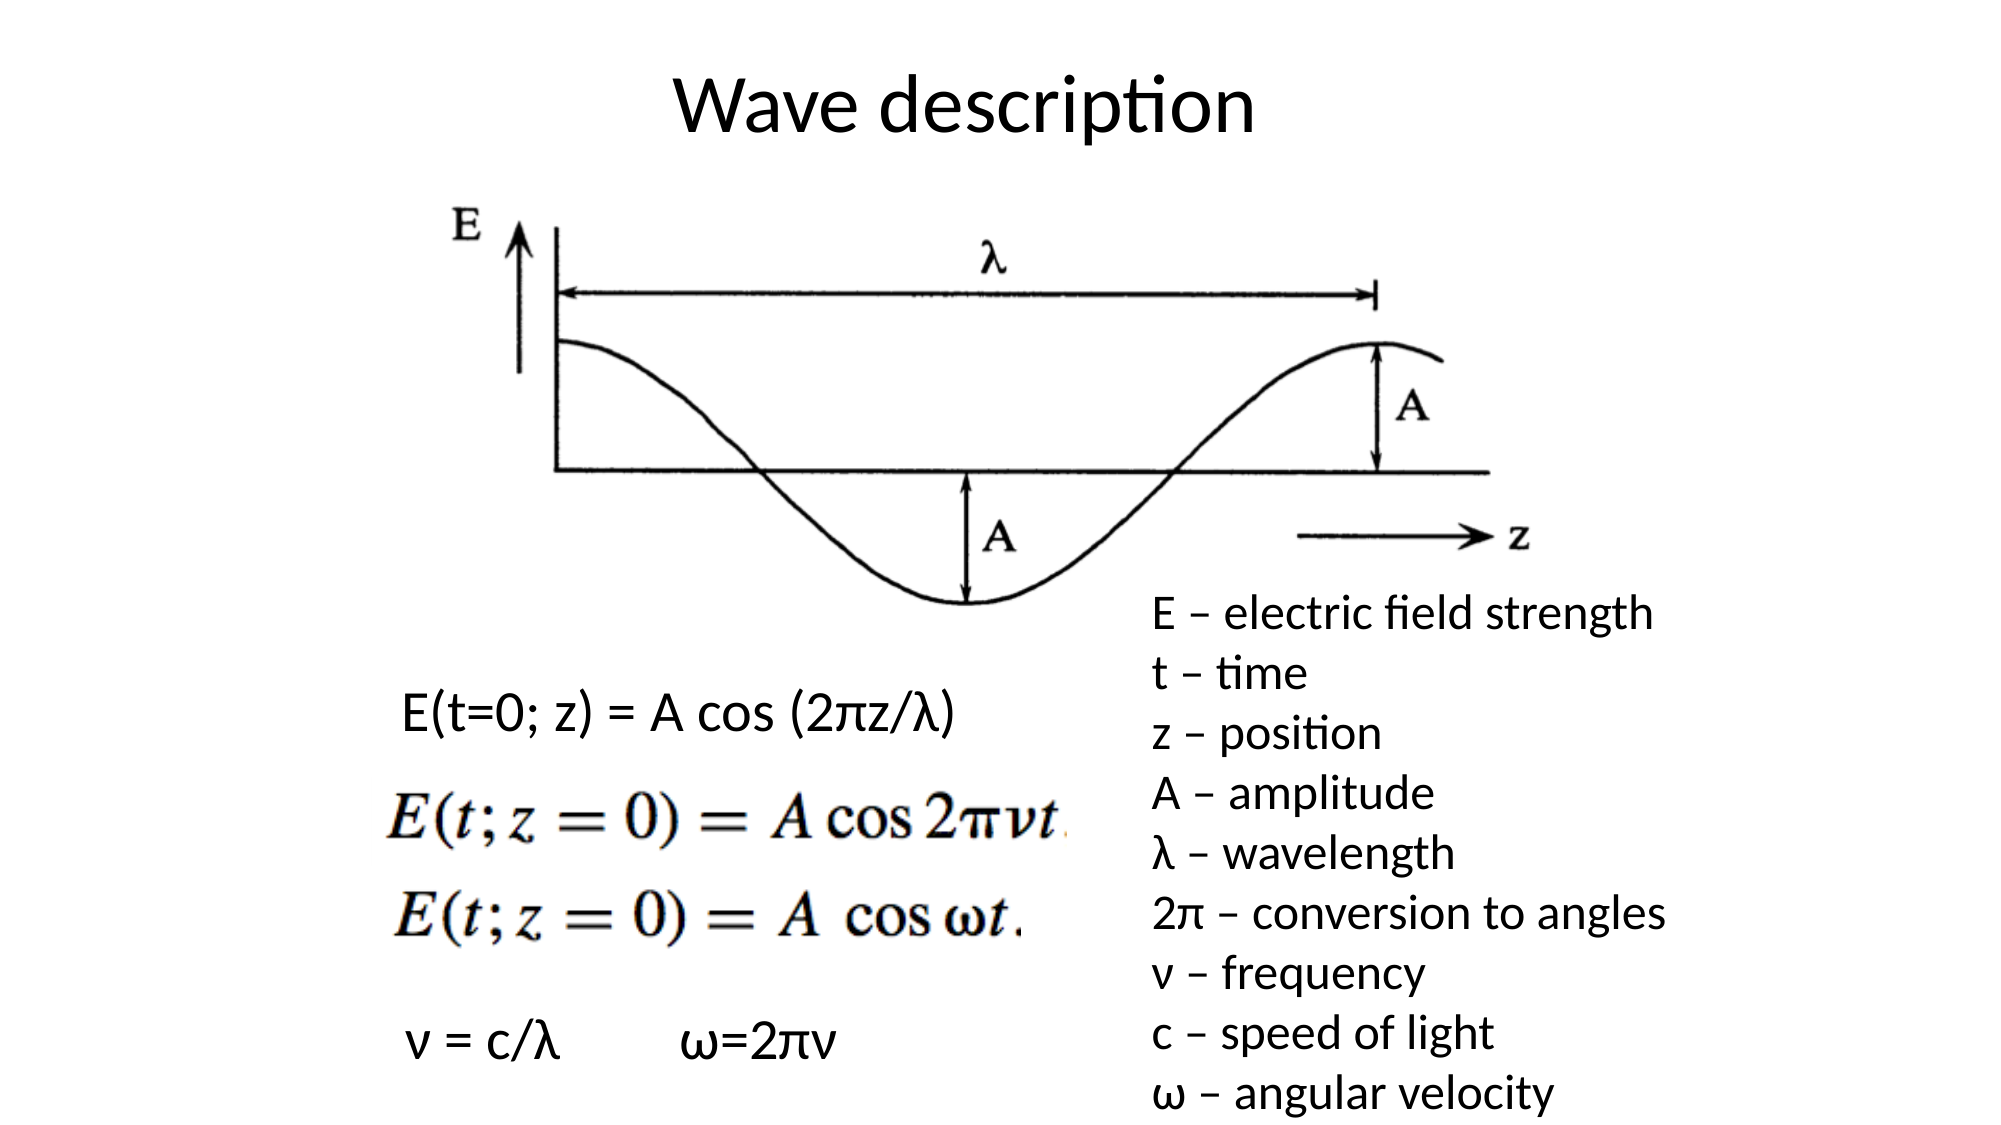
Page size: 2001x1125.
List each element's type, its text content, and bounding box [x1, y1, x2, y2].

text_box Wave description [333, 41, 1597, 157]
text_box ν = c/λ ω=2πν [390, 993, 959, 1079]
picture [370, 777, 1067, 954]
text_box E(t=0; z) = A cos (2πz/λ) [311, 665, 1049, 751]
picture [429, 177, 1561, 640]
text_box E – electric field strength t – time z – position A – amplitude λ – wavelength 2π – conversion to angles ν – frequency c – speed of light ω – angular velocity [1136, 572, 1726, 1125]
